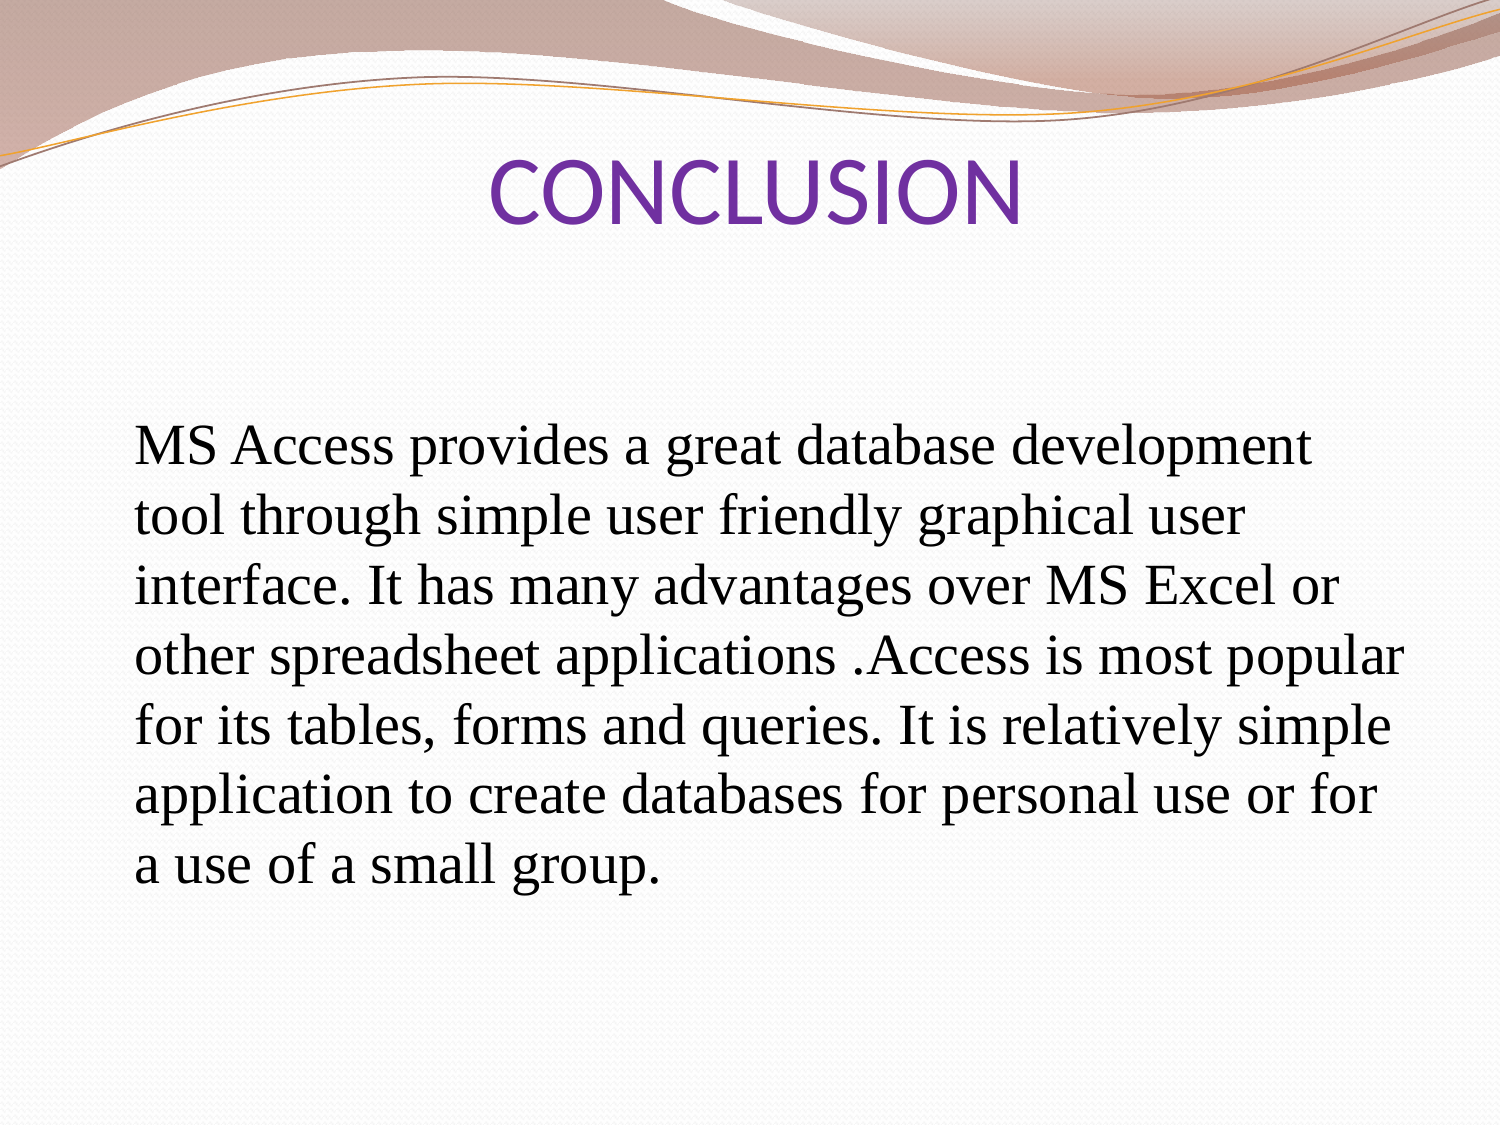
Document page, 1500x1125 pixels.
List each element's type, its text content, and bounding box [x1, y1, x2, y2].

title CONCLUSION [82, 117, 1432, 245]
list MS Access provides a great database development tool through simple user friendly graphical user interface. It has many advantages over MS Excel or other spreadsheet applications .Access is most popular for its tables, forms and queries. It is relatively simple application to create databases for personal use or for a use of a small group. [75, 317, 1425, 1038]
